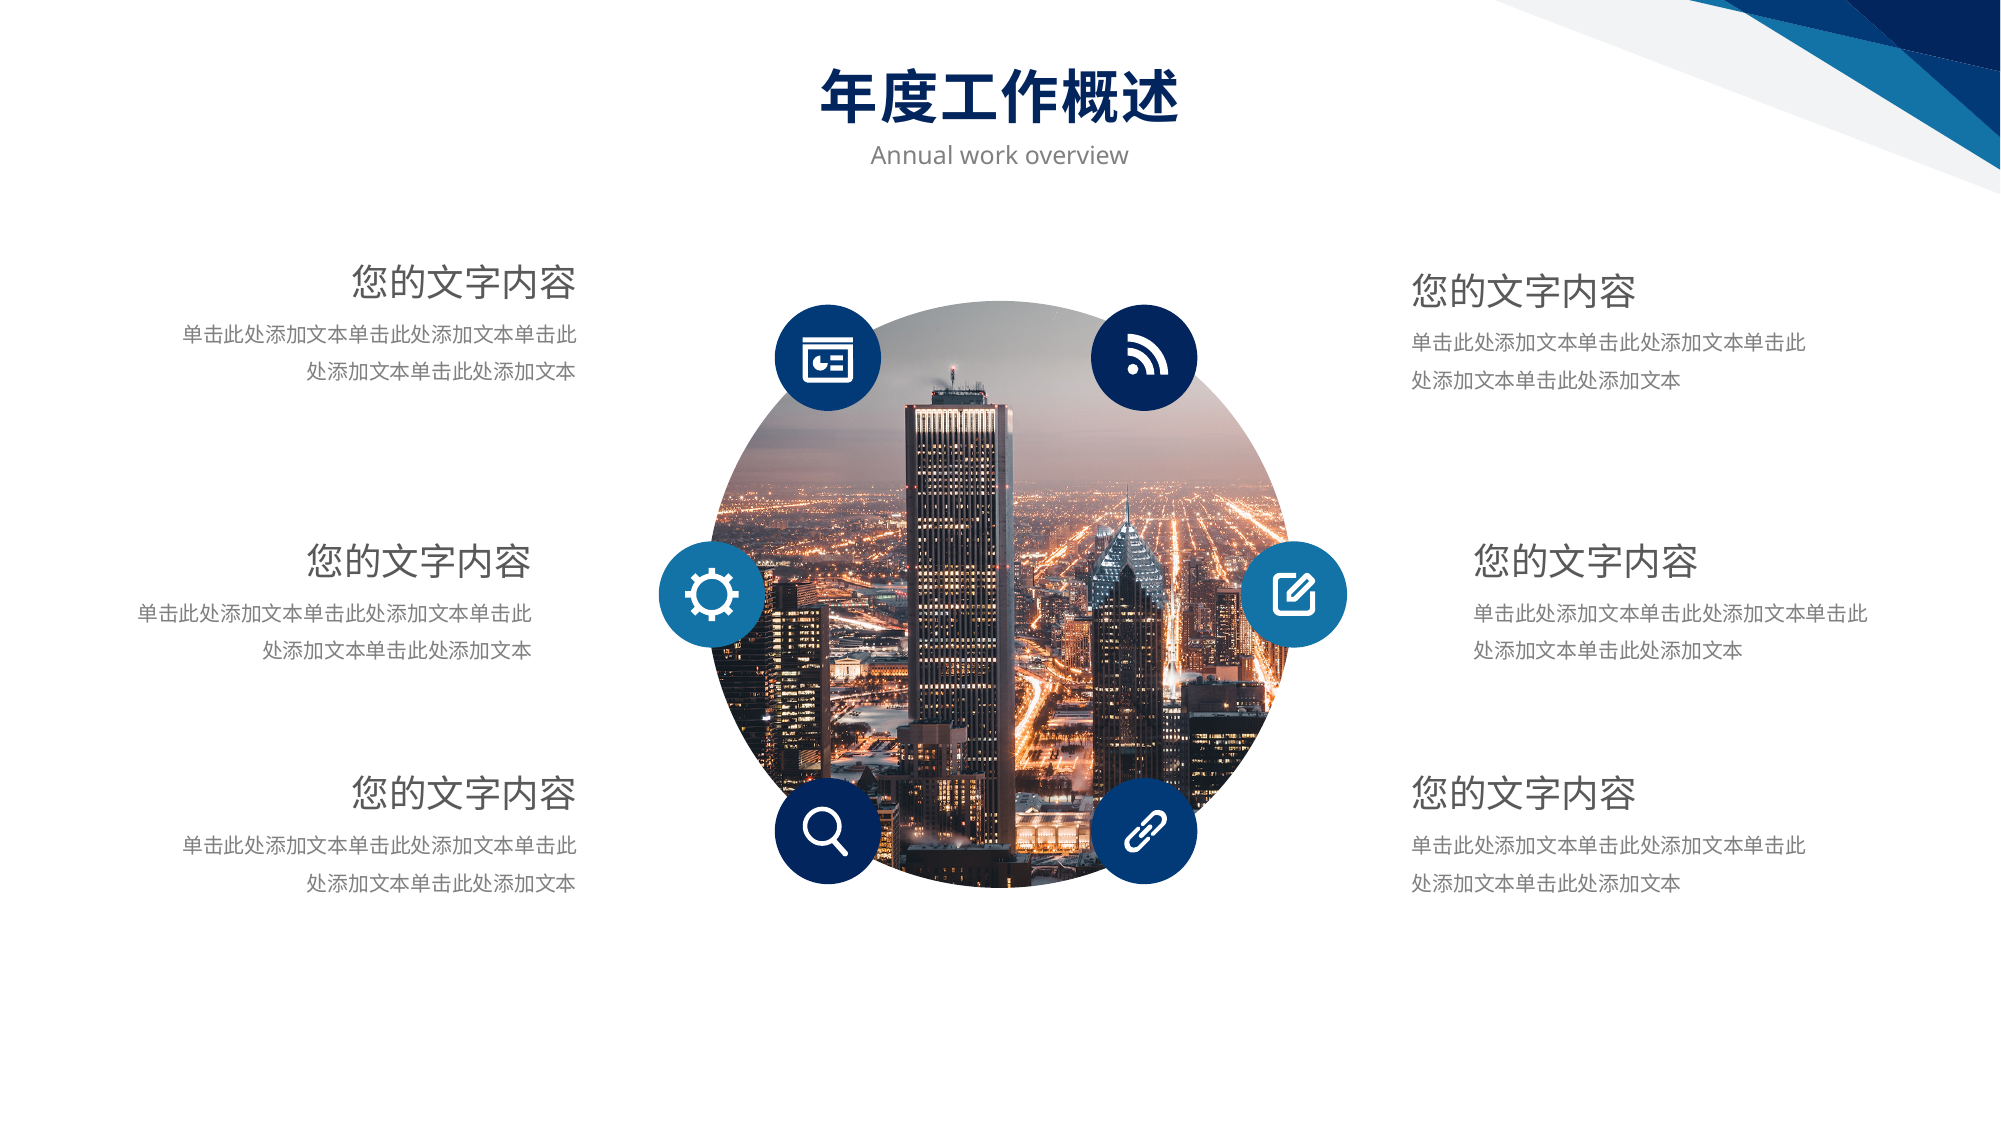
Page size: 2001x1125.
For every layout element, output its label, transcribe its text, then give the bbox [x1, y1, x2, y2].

text_box [657, 540, 767, 649]
text_box [801, 336, 855, 384]
text_box 年度工作概述 [0, 52, 2000, 138]
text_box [1458, 530, 1903, 676]
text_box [1397, 260, 1841, 406]
text_box [1090, 303, 1199, 412]
text_box [1239, 540, 1349, 649]
text_box [1123, 808, 1168, 854]
text_box [773, 303, 883, 412]
text_box [1271, 571, 1317, 617]
text_box [684, 566, 740, 623]
text_box Annual work overview [755, 132, 1245, 178]
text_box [148, 251, 592, 397]
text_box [148, 762, 592, 908]
text_box [1127, 333, 1169, 375]
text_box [1397, 762, 1841, 908]
text_box [773, 776, 883, 886]
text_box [103, 530, 547, 676]
text_box [801, 805, 851, 859]
text_box [1090, 776, 1199, 886]
text_box [710, 299, 1290, 889]
